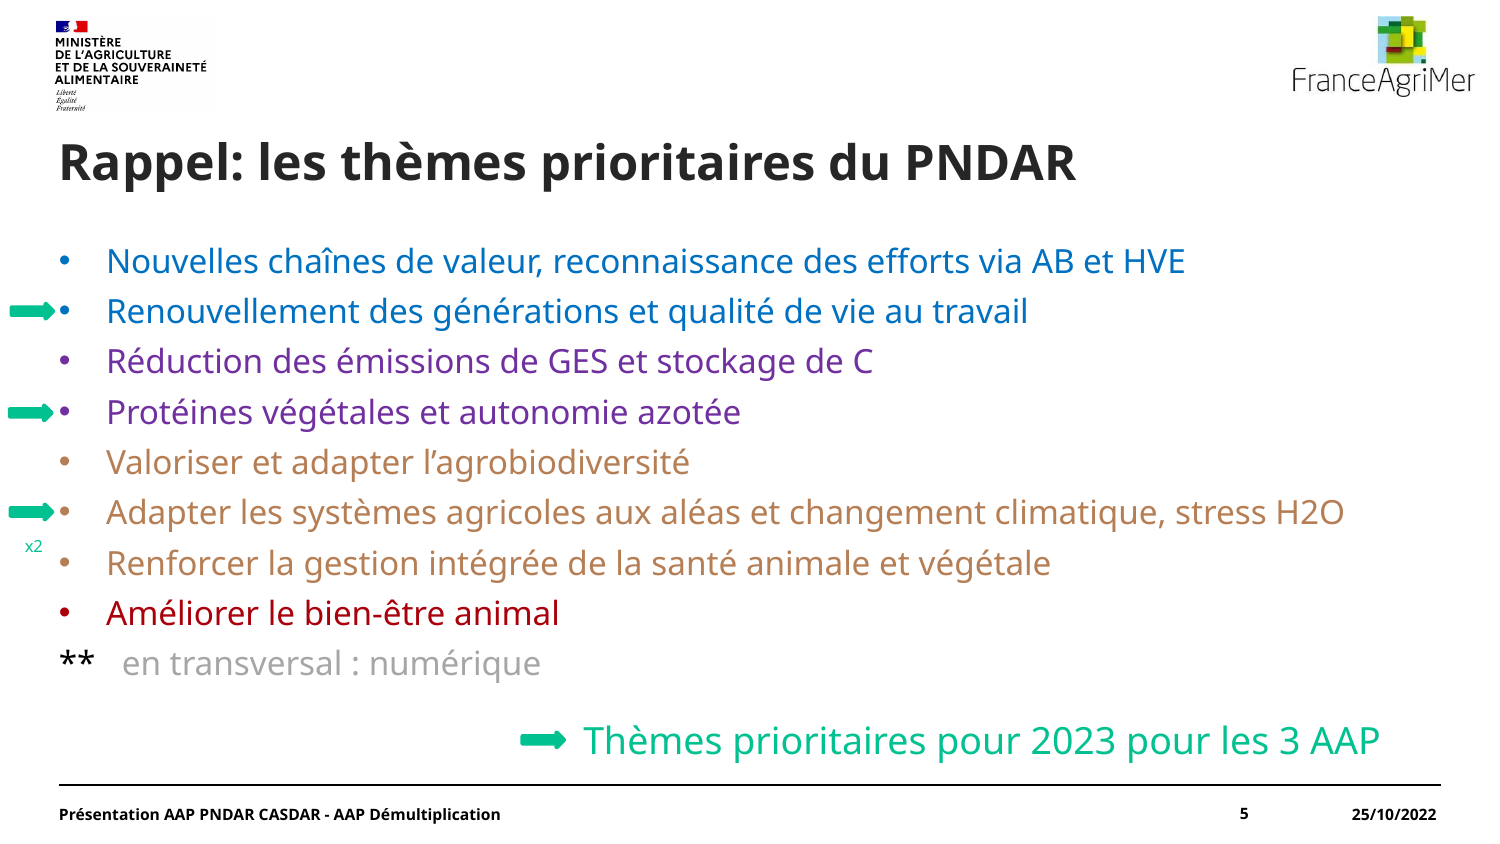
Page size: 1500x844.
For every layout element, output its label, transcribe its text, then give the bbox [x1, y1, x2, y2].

text_box [520, 730, 567, 750]
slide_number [1249, 784, 1441, 844]
text_box Thèmes prioritaires pour 2023 pour les 3 AAP [568, 709, 1450, 770]
list Nouvelles chaînes de valeur, reconnaissance des efforts via AB et HVE Renouvellement des générations et qualité de vie au travail Réduction des émissions de GES et stockage de C Protéines végétales et autonomie azotée Valoriser et adapter l’agrobiodiversité Adapter les systèmes agricoles aux aléas et changement climatique, stress H2O Renforcer la gestion intégrée de la santé animale et végétale Améliorer le bien-être animal ** en transversal : numérique [59, 239, 1441, 784]
text_box x2 [9, 528, 59, 563]
slide_number 5 [1028, 784, 1249, 844]
picture [1293, 15, 1475, 97]
text_box [9, 301, 56, 321]
text_box [8, 502, 55, 522]
title Rappel: les thèmes prioritaires du PNDAR [59, 96, 1441, 215]
picture [46, 15, 215, 116]
text_box [7, 403, 54, 423]
footer Présentation AAP PNDAR CASDAR - AAP Démultiplication [59, 784, 1028, 844]
